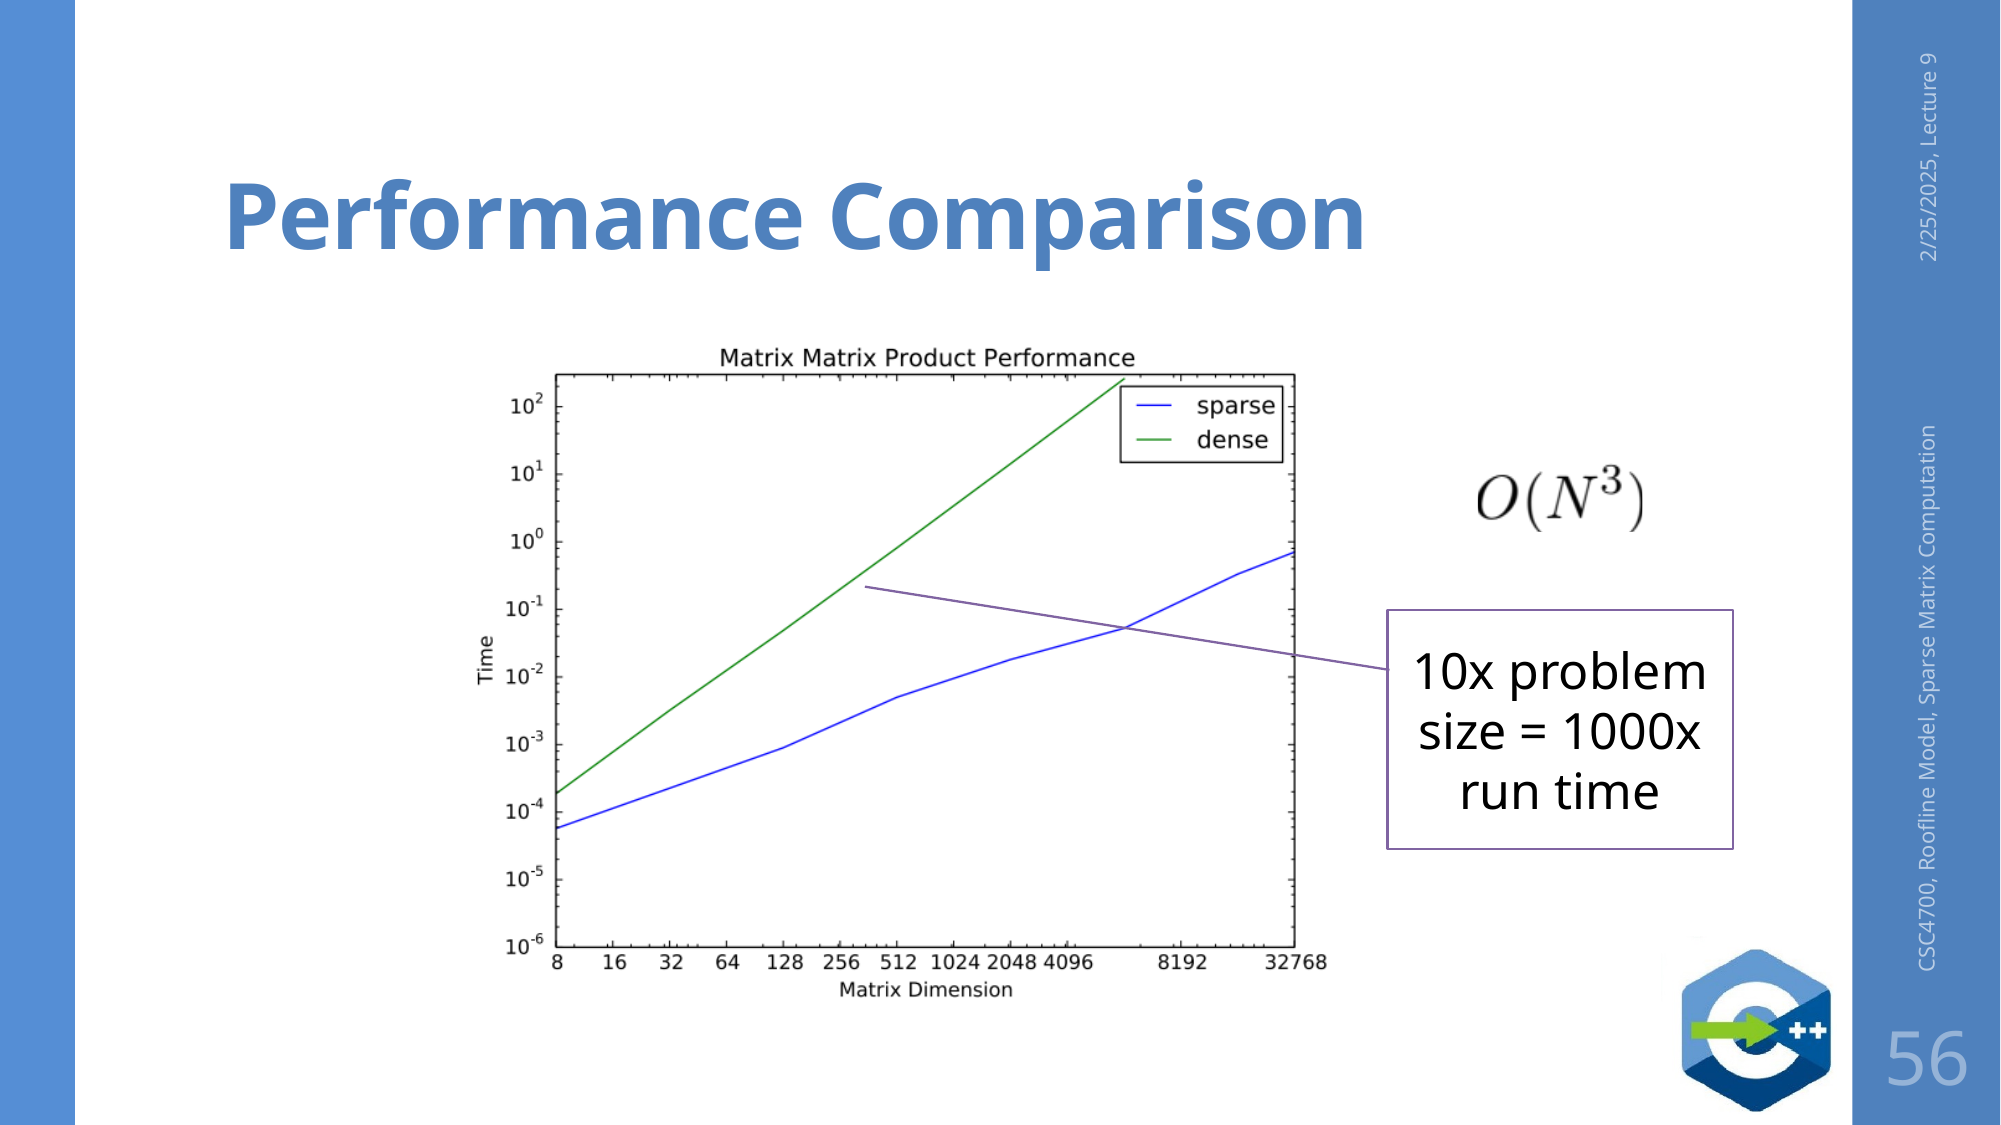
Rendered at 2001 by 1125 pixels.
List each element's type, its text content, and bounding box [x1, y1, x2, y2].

slide_number 56 [1852, 1012, 2000, 1110]
picture [1477, 462, 1643, 532]
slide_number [1897, 37, 1958, 351]
picture [1661, 936, 1851, 1125]
title Performance Comparison [206, 48, 1797, 278]
text_box 10x problem size = 1000x run time [1394, 609, 1734, 850]
footer CSC4700, Roofline Model, Sparse Matrix Computation [1897, 400, 1958, 988]
picture [437, 303, 1388, 1017]
